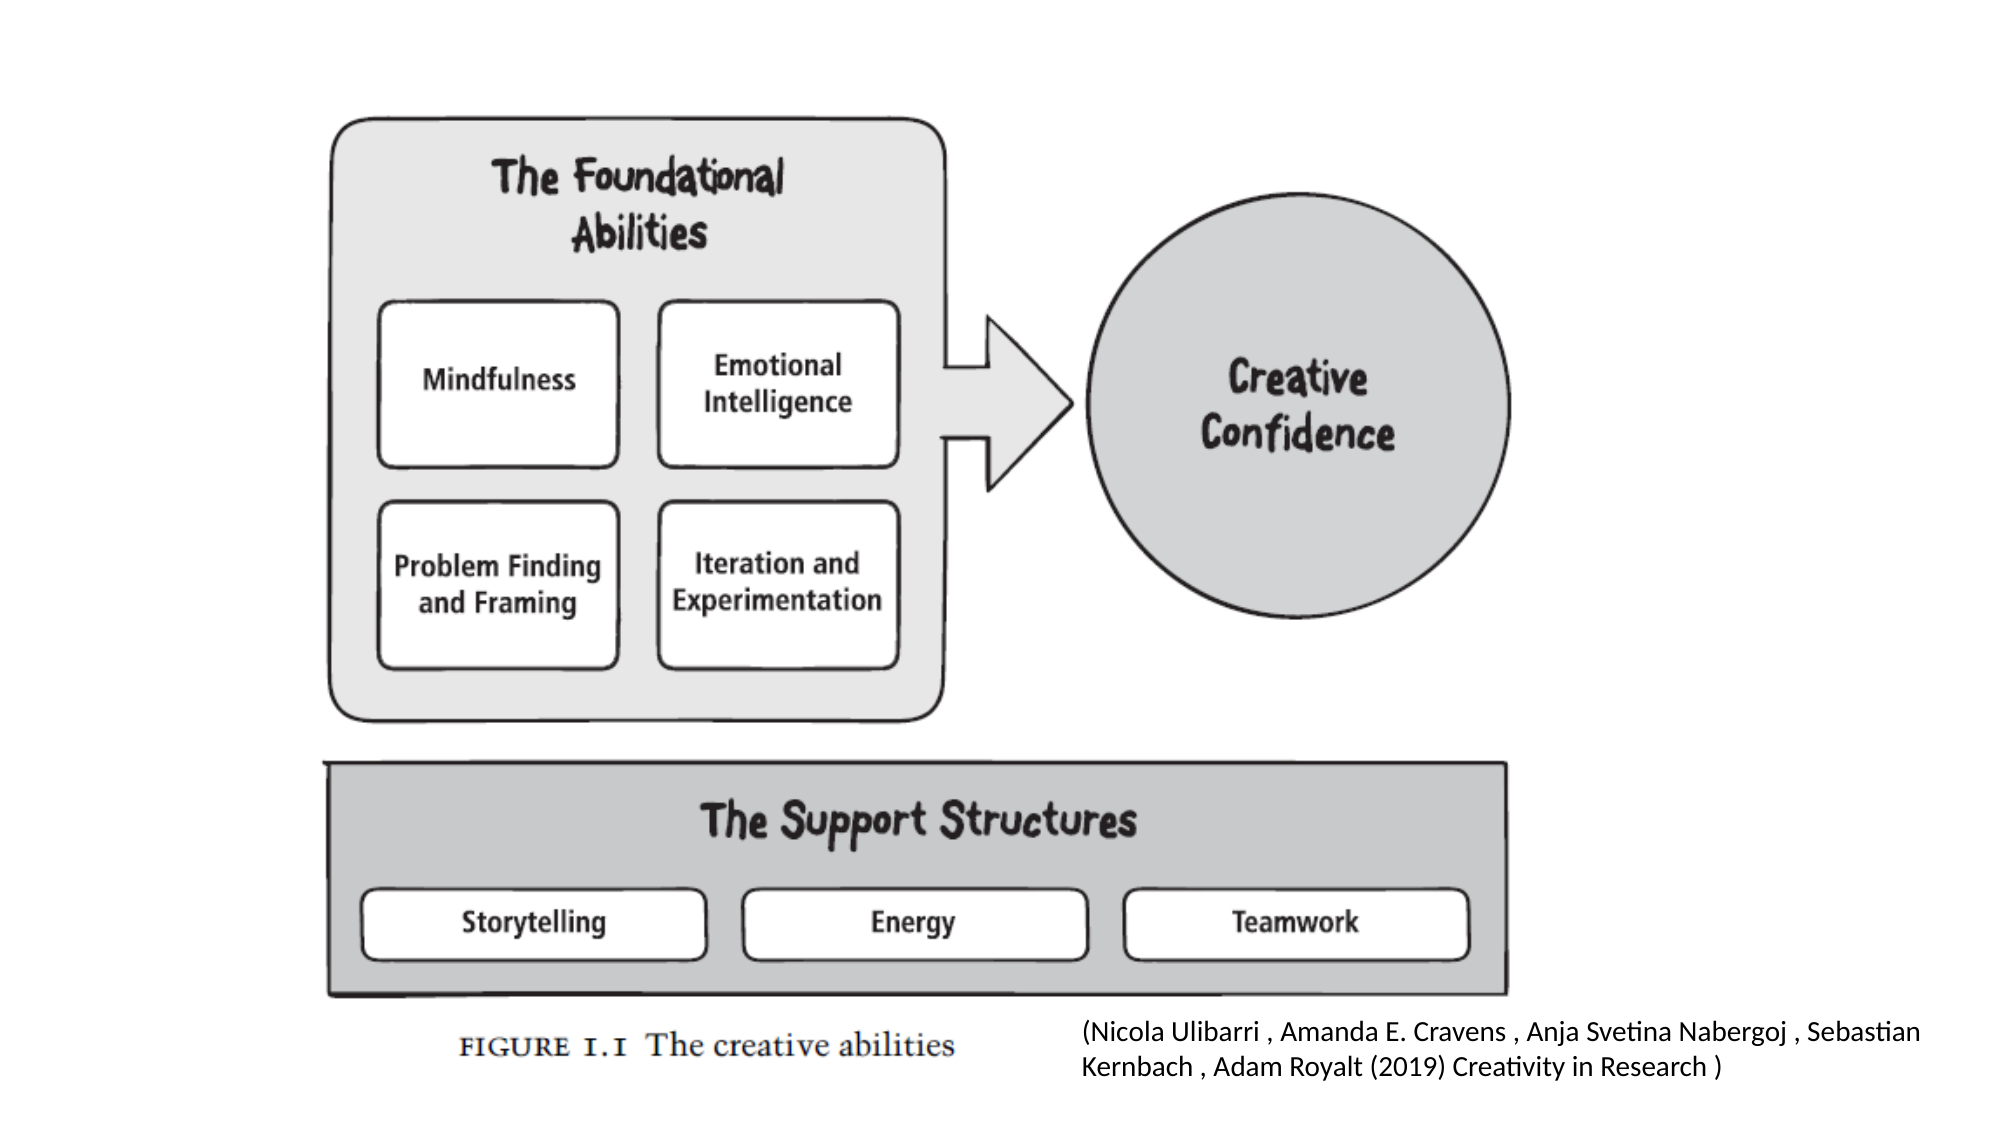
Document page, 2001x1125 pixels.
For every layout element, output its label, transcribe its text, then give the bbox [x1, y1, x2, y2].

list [194, 86, 1642, 1111]
text_box (Nicola Ulibarri , Amanda E. Cravens , Anja Svetina Nabergoj , Sebastian Kernbach , Adam Royalt (2019) Creativity in Research ) [1642, 1004, 1960, 1090]
